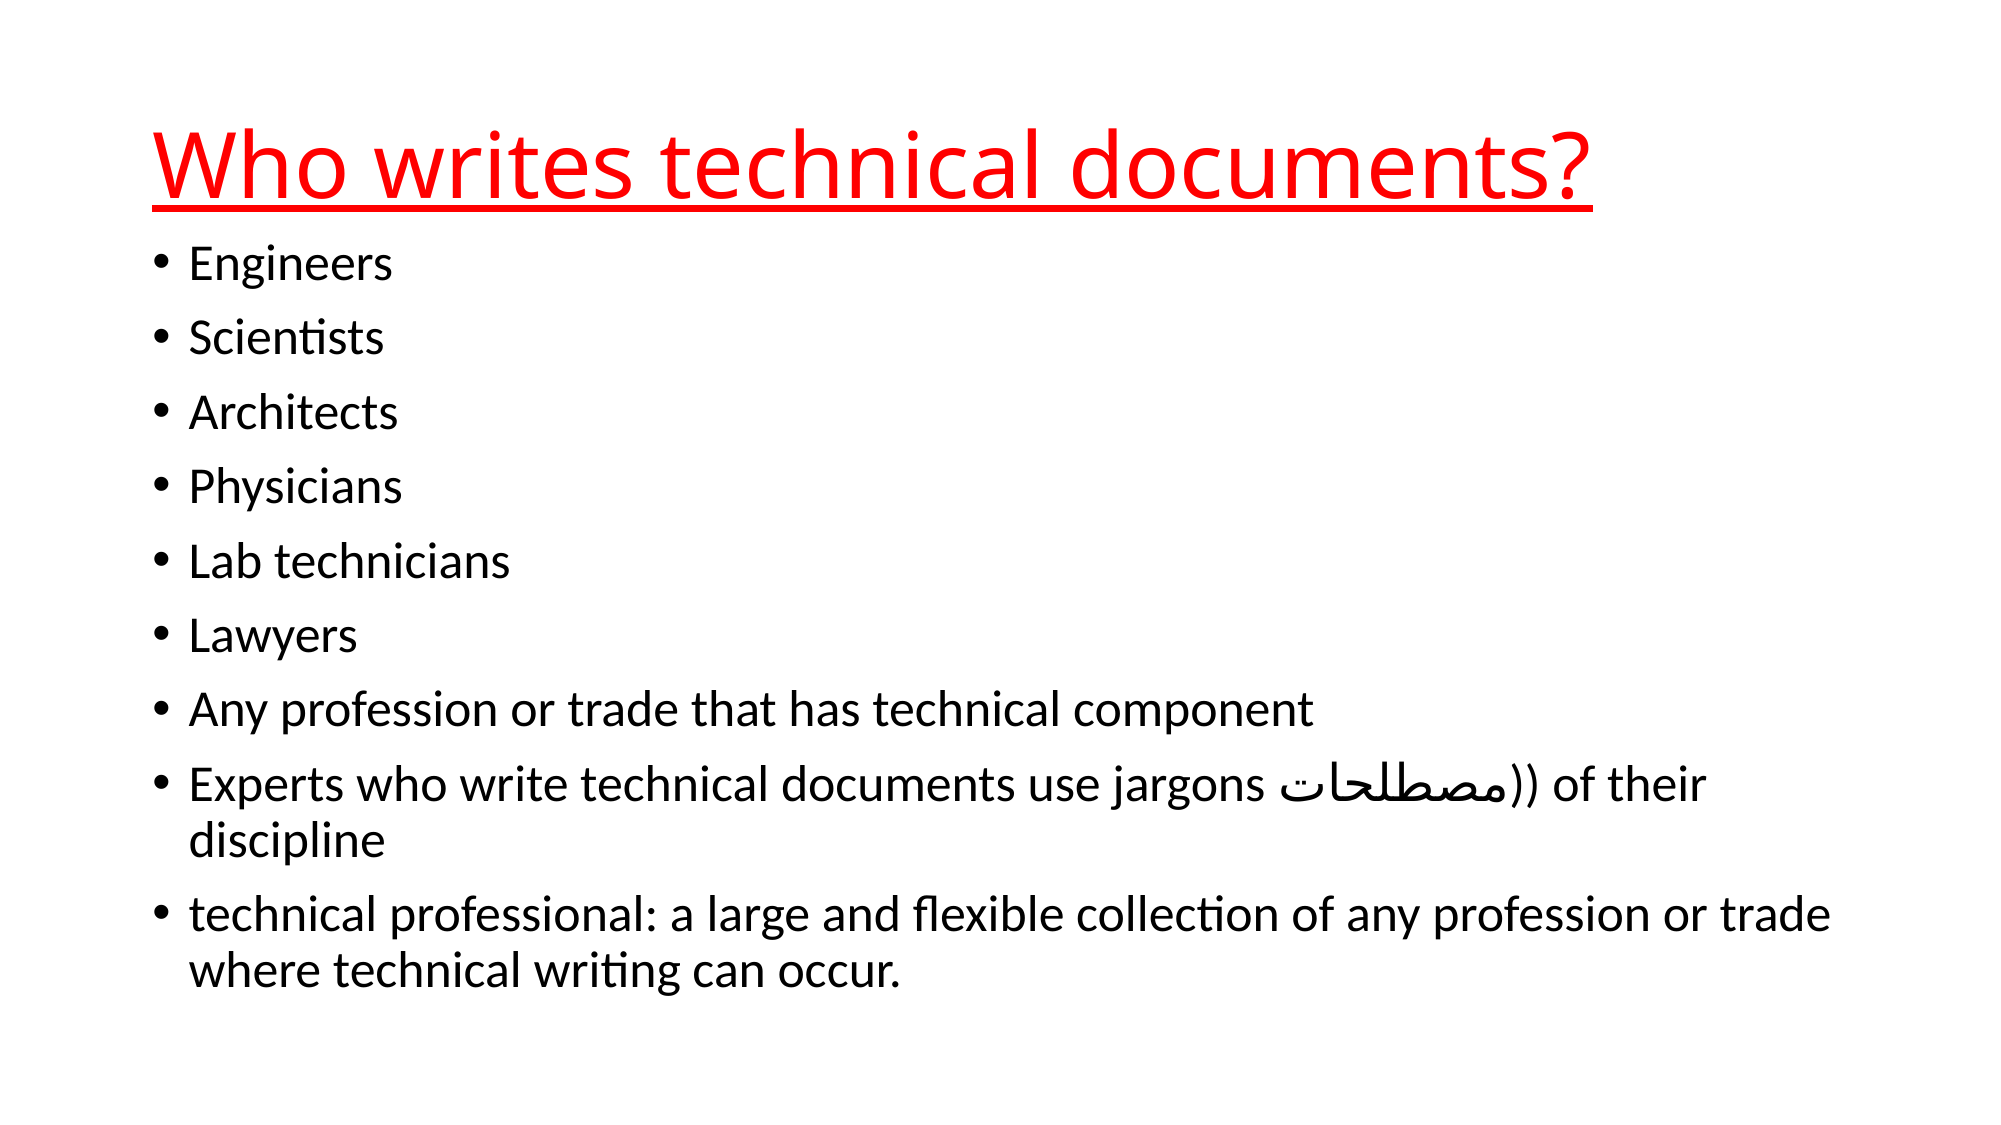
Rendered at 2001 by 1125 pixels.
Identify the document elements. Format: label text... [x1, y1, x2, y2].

list Engineers Scientists Architects Physicians Lab technicians Lawyers Any profession or trade that has technical component Experts who write technical documents use jargons مصطلحات)) of their discipline technical professional: a large and flexible collection of any profession or trade where technical writing can occur. [137, 228, 1863, 1014]
title Who writes technical documents? [137, 59, 1863, 228]
